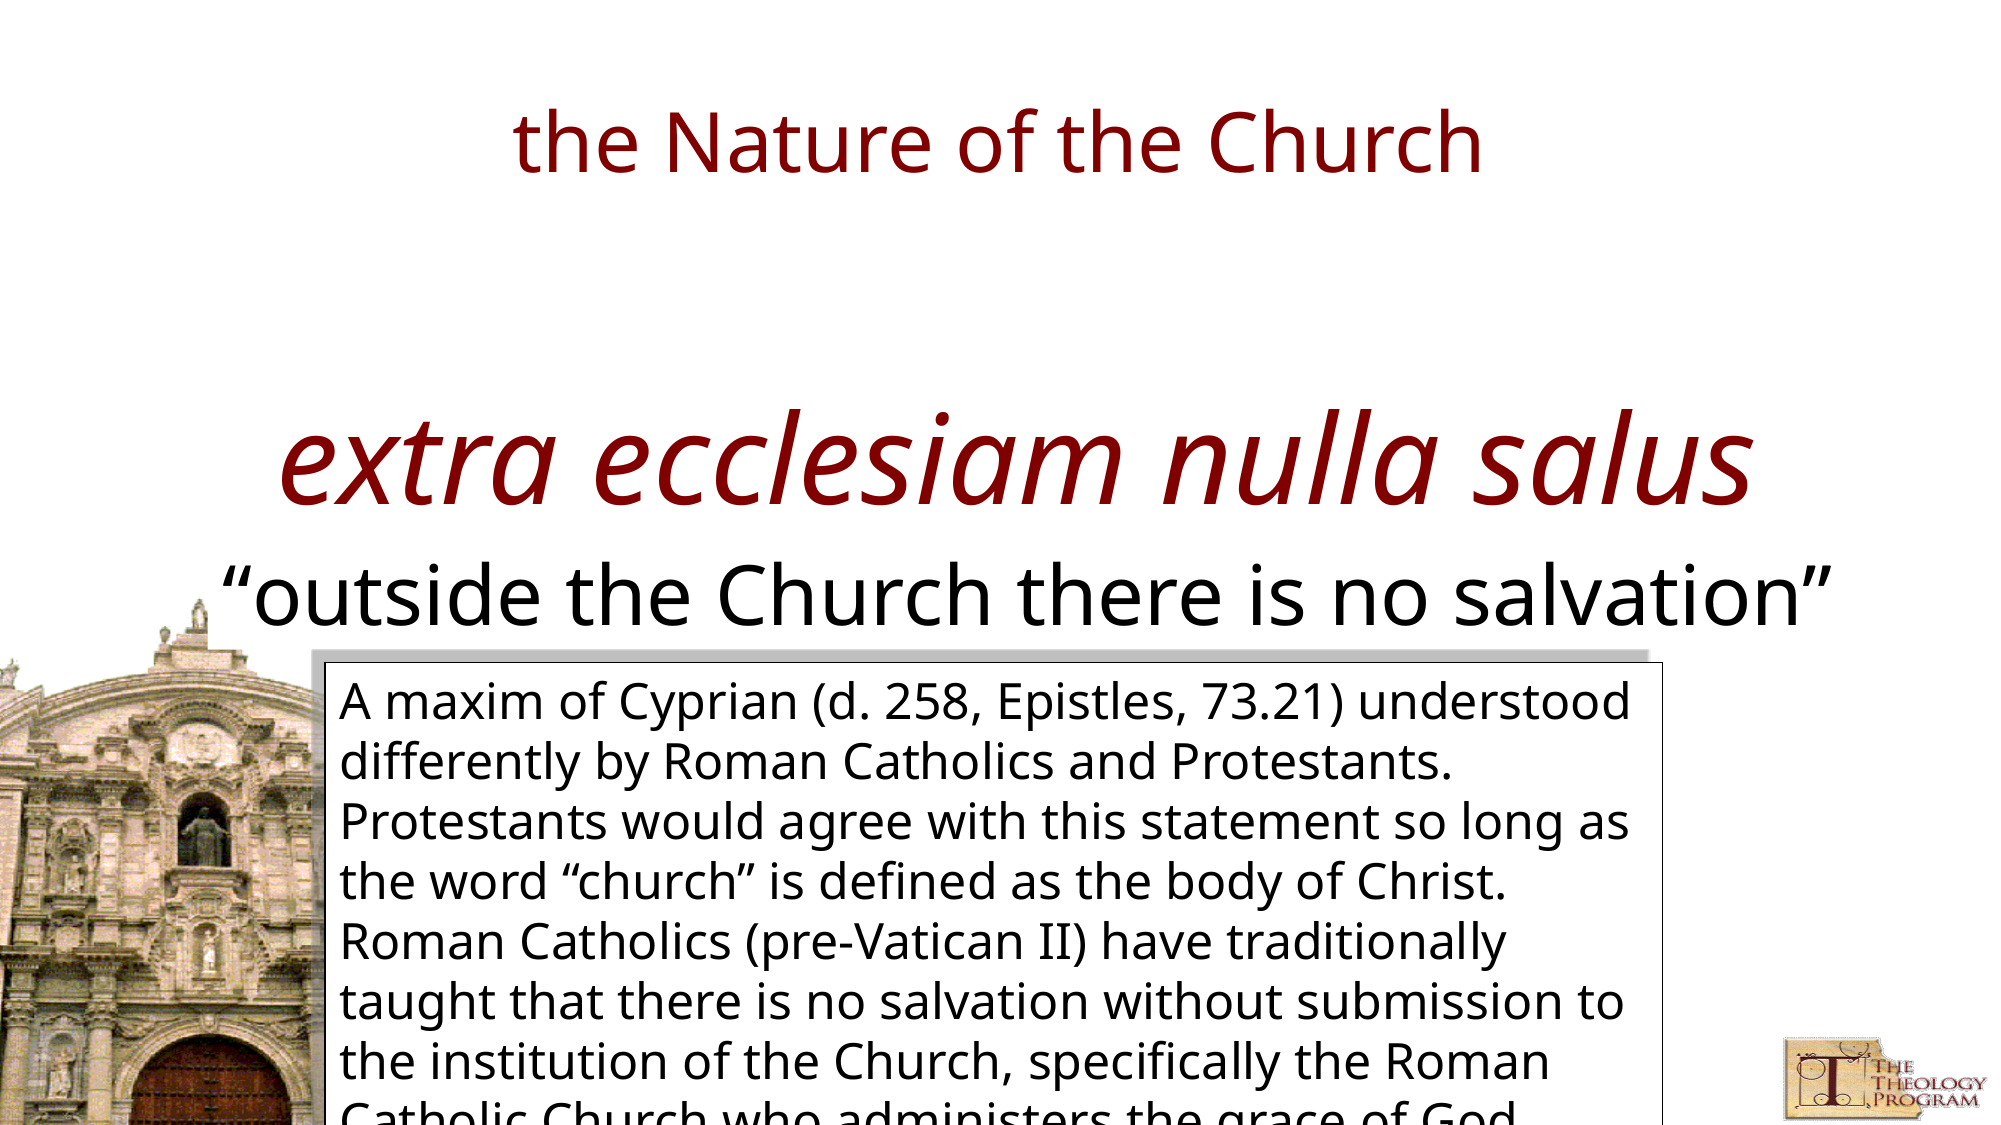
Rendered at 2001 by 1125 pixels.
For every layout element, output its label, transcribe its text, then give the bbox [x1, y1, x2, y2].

text_box “outside the Church there is no salvation” [207, 535, 1849, 650]
picture [1783, 1037, 1988, 1121]
text_box extra ecclesiam nulla salus [261, 372, 1773, 535]
text_box A maxim of Cyprian (d. 258, Epistles, 73.21) understood differently by Roman Catholics and Protestants. Protestants would agree with this statement so long as the word “church” is defined as the body of Christ. Roman Catholics (pre-Vatican II) have traditionally taught that there is no salvation without submission to the institution of the Church, specifically the Roman Catholic Church who administers the grace of God through the sacraments. [324, 662, 1663, 1125]
picture [0, 562, 312, 1125]
title the Nature of the Church [99, 45, 1900, 233]
